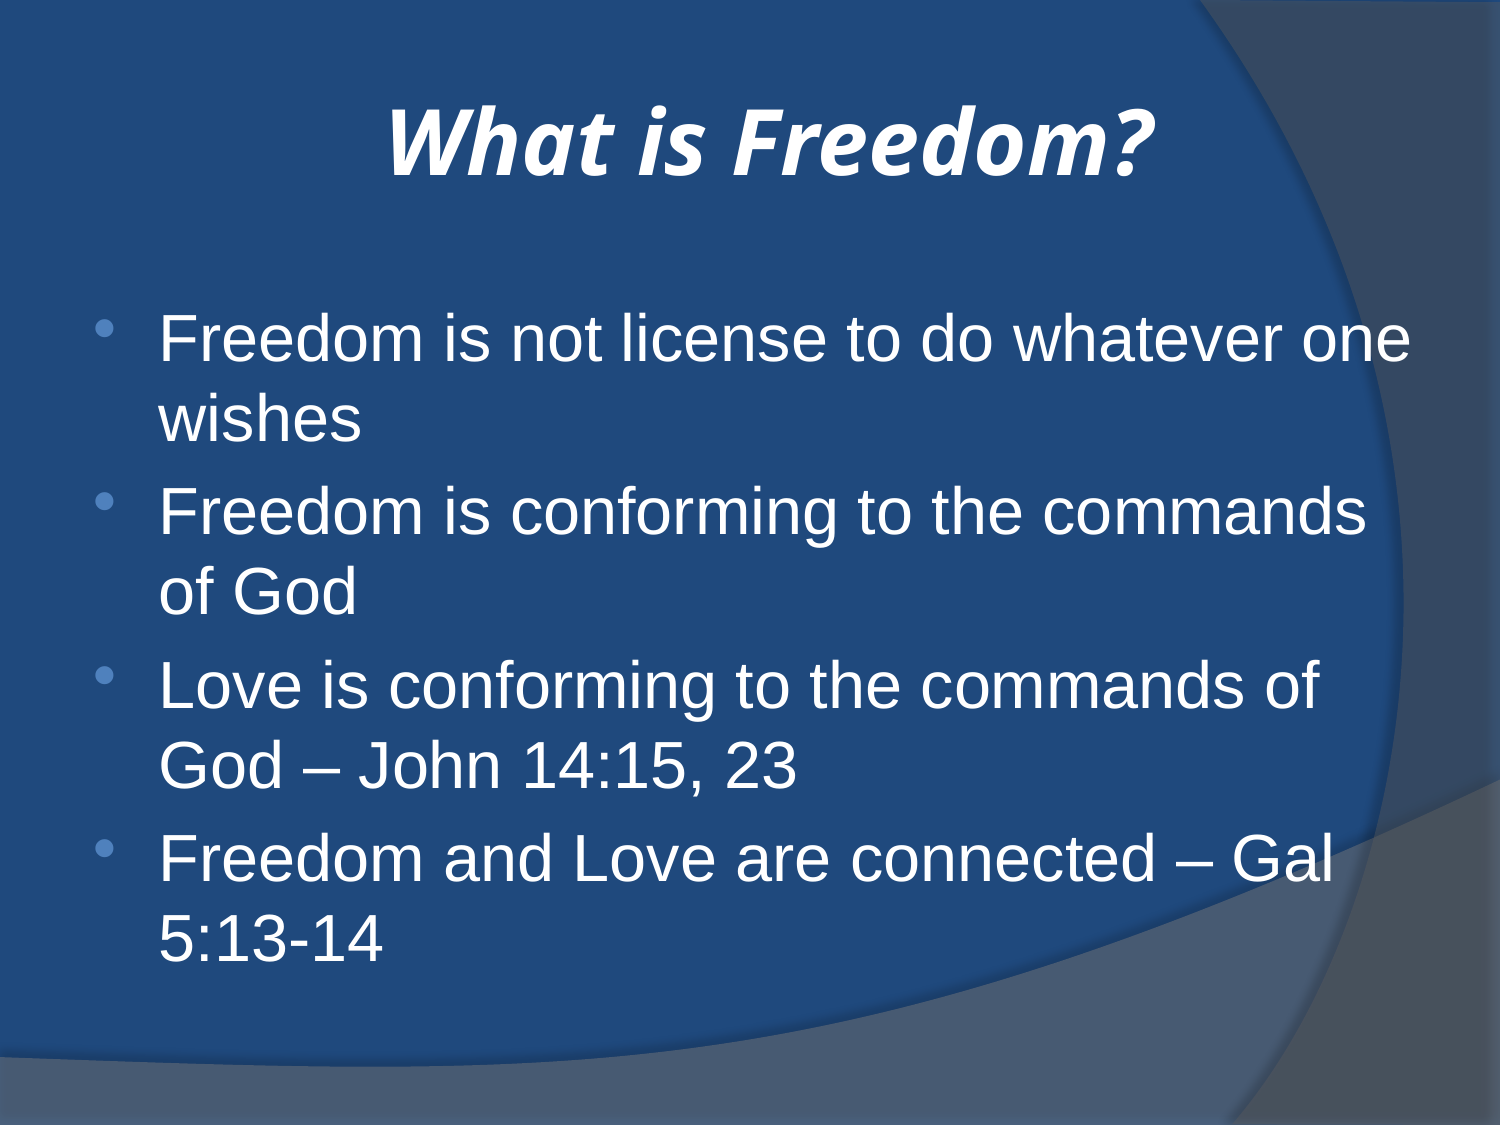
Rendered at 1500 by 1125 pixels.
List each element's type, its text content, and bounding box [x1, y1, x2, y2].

list Freedom is not license to do whatever one wishes Freedom is conforming to the commands of God Love is conforming to the commands of God – John 14:15, 23 Freedom and Love are connected – Gal 5:13-14 [75, 287, 1450, 1088]
title What is Freedom? [75, 45, 1463, 233]
